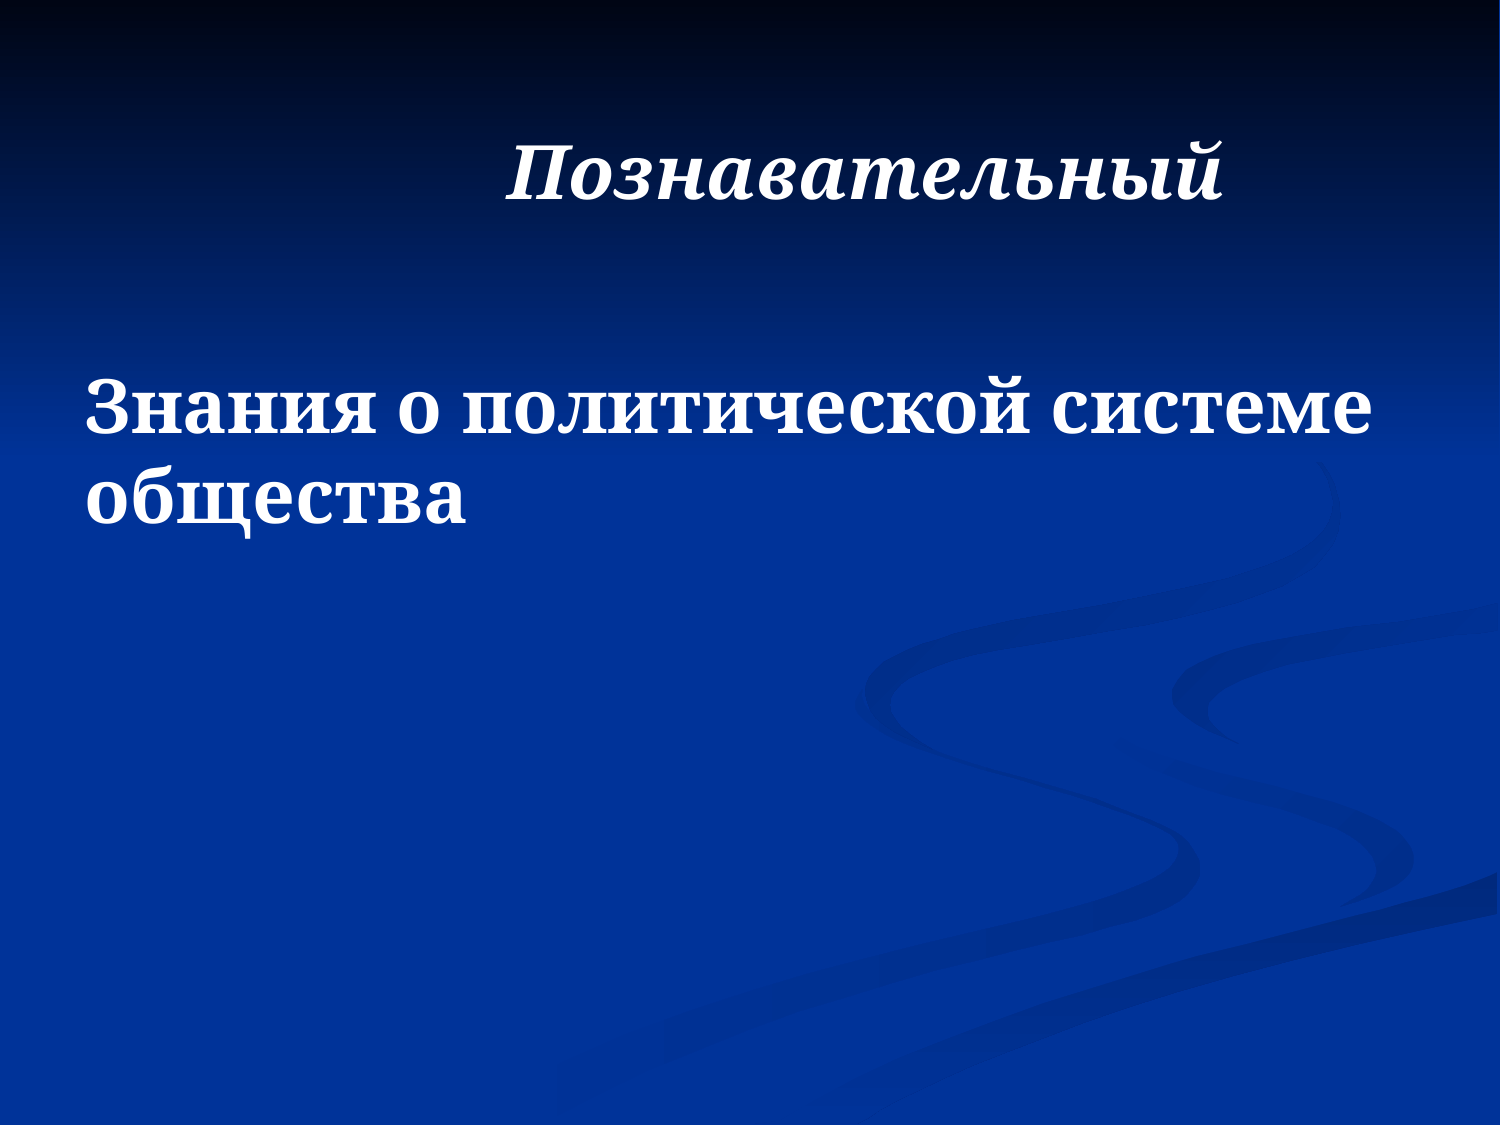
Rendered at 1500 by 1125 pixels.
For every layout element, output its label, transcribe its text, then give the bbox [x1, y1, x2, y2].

text_box Познавательный [493, 117, 1240, 222]
text_box Знания о политической системе общества [70, 351, 1500, 727]
